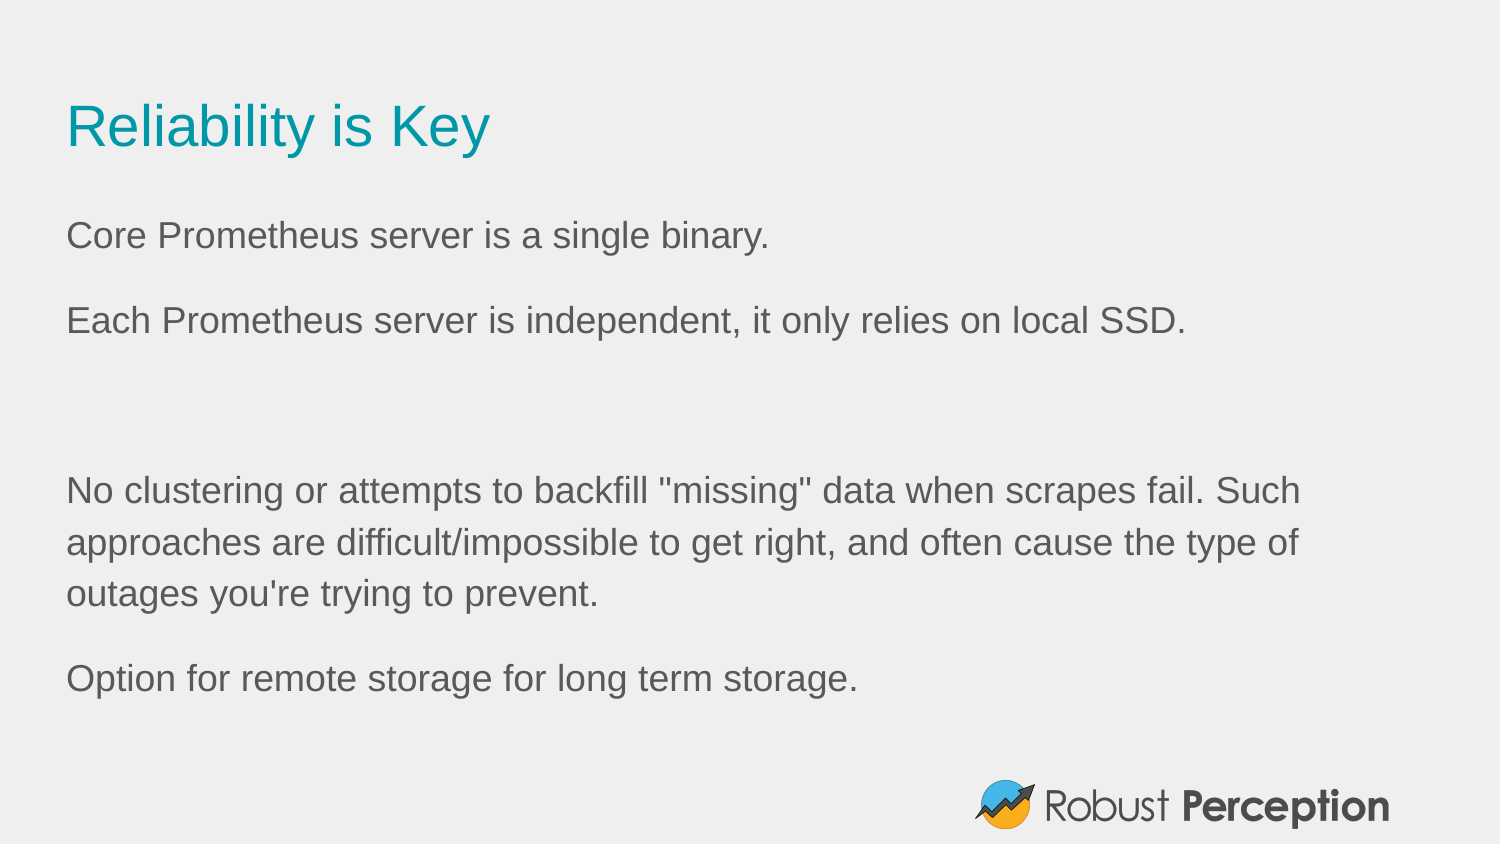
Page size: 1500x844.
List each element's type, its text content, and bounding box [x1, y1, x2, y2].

title Reliability is Key [51, 72, 1449, 167]
picture [975, 780, 1390, 830]
list Core Prometheus server is a single binary. Each Prometheus server is independent, it only relies on local SSD. No clustering or attempts to backfill "missing" data when scrapes fail. Such approaches are difficult/impossible to get right, and often cause the type of outages you're trying to prevent. Option for remote storage for long term storage. [51, 189, 1449, 750]
